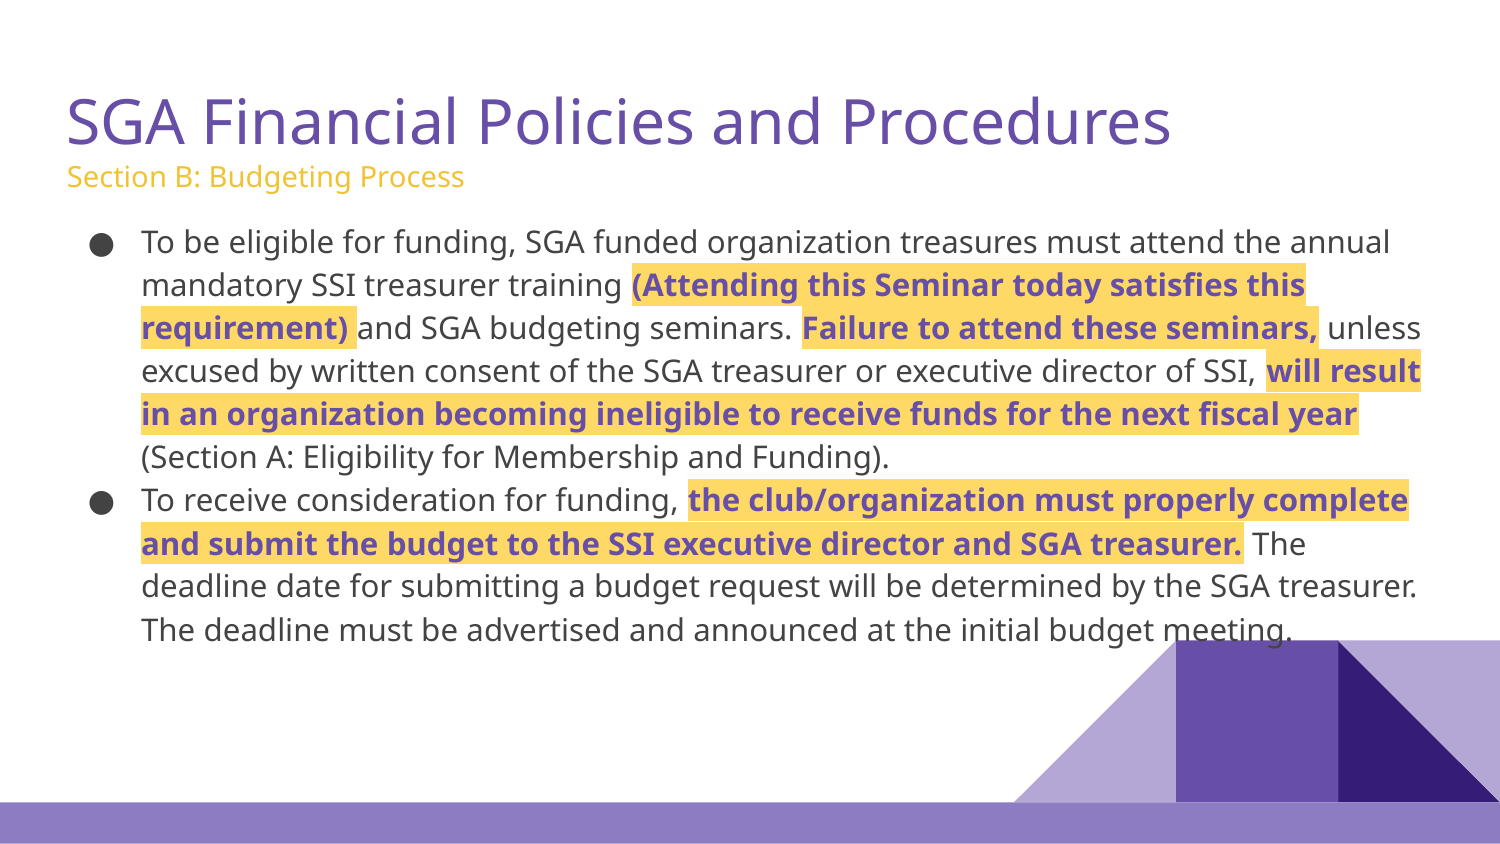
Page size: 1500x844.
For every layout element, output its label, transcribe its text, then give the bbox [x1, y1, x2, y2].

title SGA Financial Policies and Procedures [51, 67, 1449, 142]
list To be eligible for funding, SGA funded organization treasures must attend the annual mandatory SSI treasurer training (Attending this Seminar today satisfies this requirement) and SGA budgeting seminars. Failure to attend these seminars, unless excused by written consent of the SGA treasurer or executive director of SSI, will result in an organization becoming ineligible to receive funds for the next fiscal year (Section A: Eligibility for Membership and Funding). To receive consideration for funding, the club/organization must properly complete and submit the budget to the SSI executive director and SGA treasurer. The deadline date for submitting a budget request will be determined by the SGA treasurer. The deadline must be advertised and announced at the initial budget meeting. [51, 212, 1449, 750]
text_box Section B: Budgeting Process [51, 142, 1449, 212]
